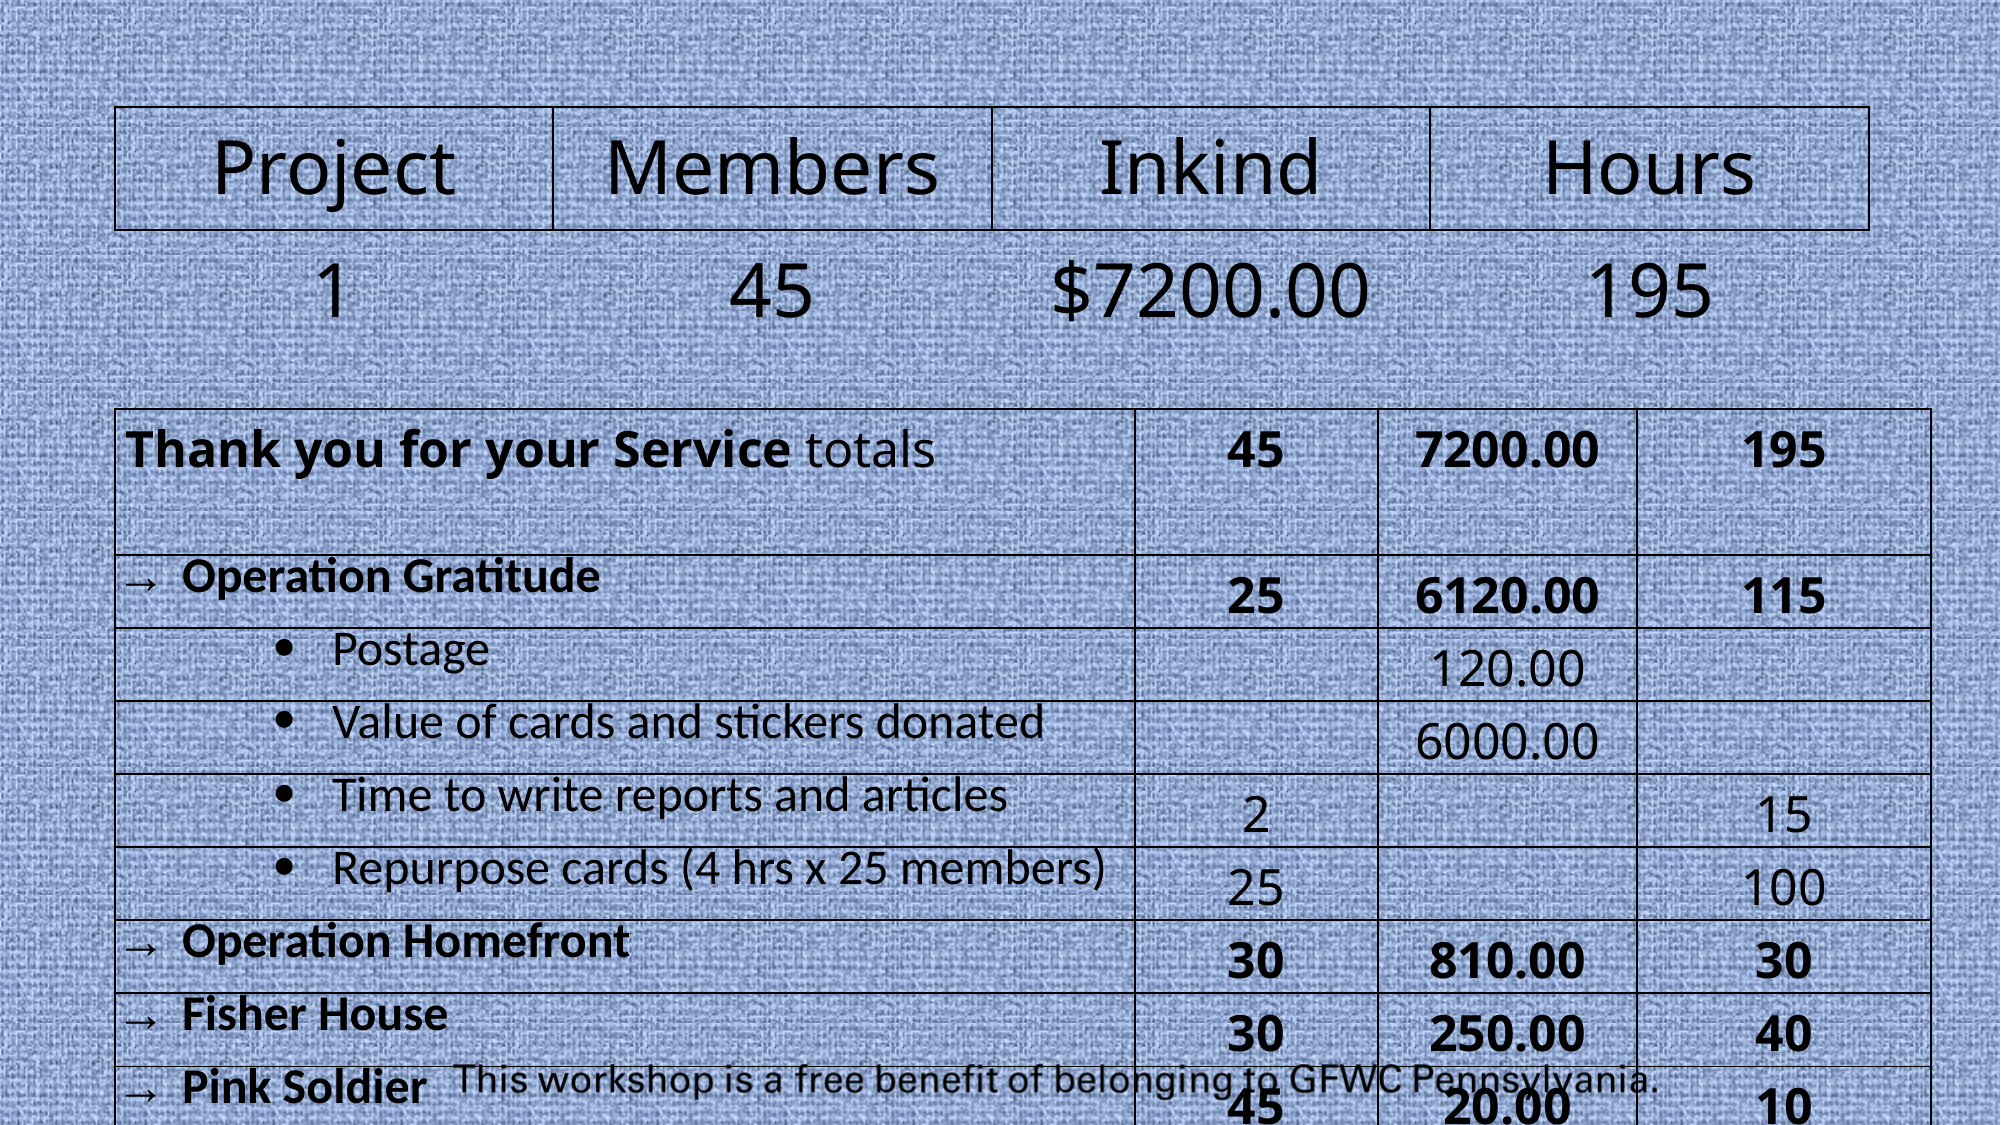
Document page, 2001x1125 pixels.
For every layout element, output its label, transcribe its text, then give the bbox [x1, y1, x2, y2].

table_cell 30 [1136, 994, 1377, 1044]
table_cell 250.00 [1379, 994, 1636, 1044]
table_cell 1 [115, 231, 553, 353]
table_cell Value of cards and stickers donated [116, 702, 1134, 773]
table_cell [1638, 702, 1930, 773]
table_cell 30 [1638, 921, 1930, 992]
table_cell 10 [1705, 1067, 1930, 1125]
picture [408, 1044, 1705, 1125]
table_header 7200.00 [1379, 410, 1636, 554]
table_header Hours [1431, 108, 1868, 229]
table_cell Time to write reports and articles [116, 775, 1134, 846]
table_cell [1638, 629, 1930, 700]
table_cell 2 [1136, 775, 1377, 846]
table_cell 45 [553, 231, 992, 353]
table_cell [1379, 848, 1636, 919]
table_header Thank you for your Service totals [116, 410, 1134, 554]
table_cell 100 [1638, 848, 1930, 919]
table_cell 6120.00 [1379, 556, 1636, 627]
table_cell Pink Soldier [116, 1067, 408, 1125]
table_cell [1136, 702, 1377, 773]
table_cell Repurpose cards (4 hrs x 25 members) [116, 848, 1134, 919]
table_header Inkind [993, 108, 1429, 229]
table_header 195 [1638, 410, 1930, 554]
table_cell Operation Homefront [116, 921, 1134, 992]
table_cell 25 [1136, 848, 1377, 919]
table_cell 6000.00 [1379, 702, 1636, 773]
table_header 45 [1136, 410, 1377, 554]
table_cell 30 [1136, 921, 1377, 992]
table_cell $7200.00 [992, 231, 1430, 353]
table_cell 40 [1638, 994, 1930, 1066]
table_cell 195 [1430, 231, 1869, 353]
table_cell 810.00 [1379, 921, 1636, 992]
table_cell Operation Gratitude [116, 556, 1134, 627]
table_cell [1136, 629, 1377, 700]
table_header Members [554, 108, 991, 229]
table_cell 25 [1136, 556, 1377, 627]
table_cell 120.00 [1379, 629, 1636, 700]
table_cell [1379, 775, 1636, 846]
table_cell 115 [1638, 556, 1930, 627]
table_cell Fisher House [116, 994, 1134, 1066]
table_header Project [116, 108, 552, 229]
table_cell Postage [116, 629, 1134, 700]
table_cell 15 [1638, 775, 1930, 846]
